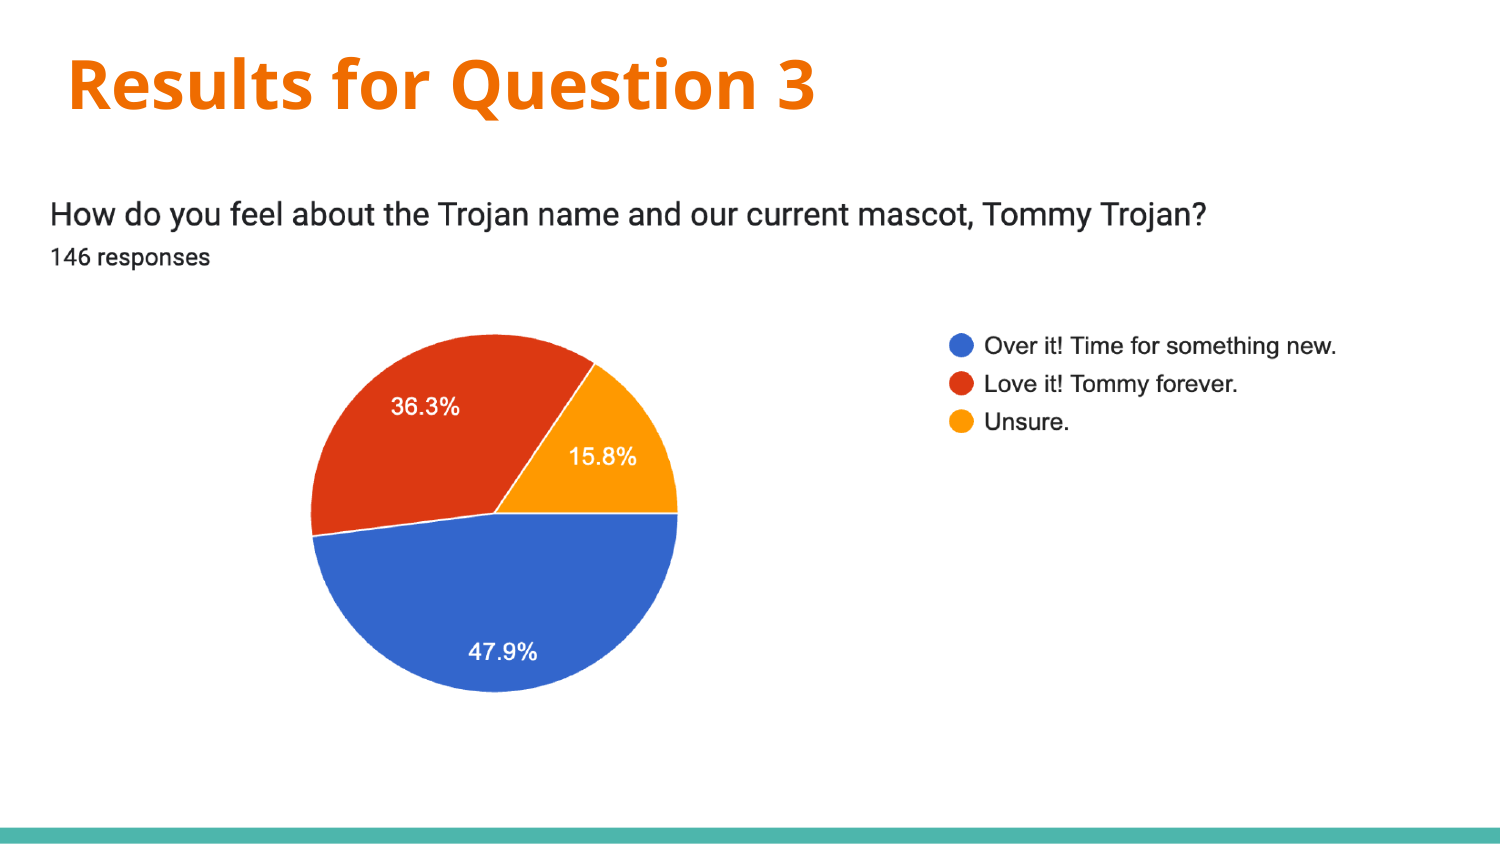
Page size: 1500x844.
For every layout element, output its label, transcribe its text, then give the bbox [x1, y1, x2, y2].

title Results for Question 3 [51, 21, 1449, 143]
picture [0, 144, 1500, 761]
